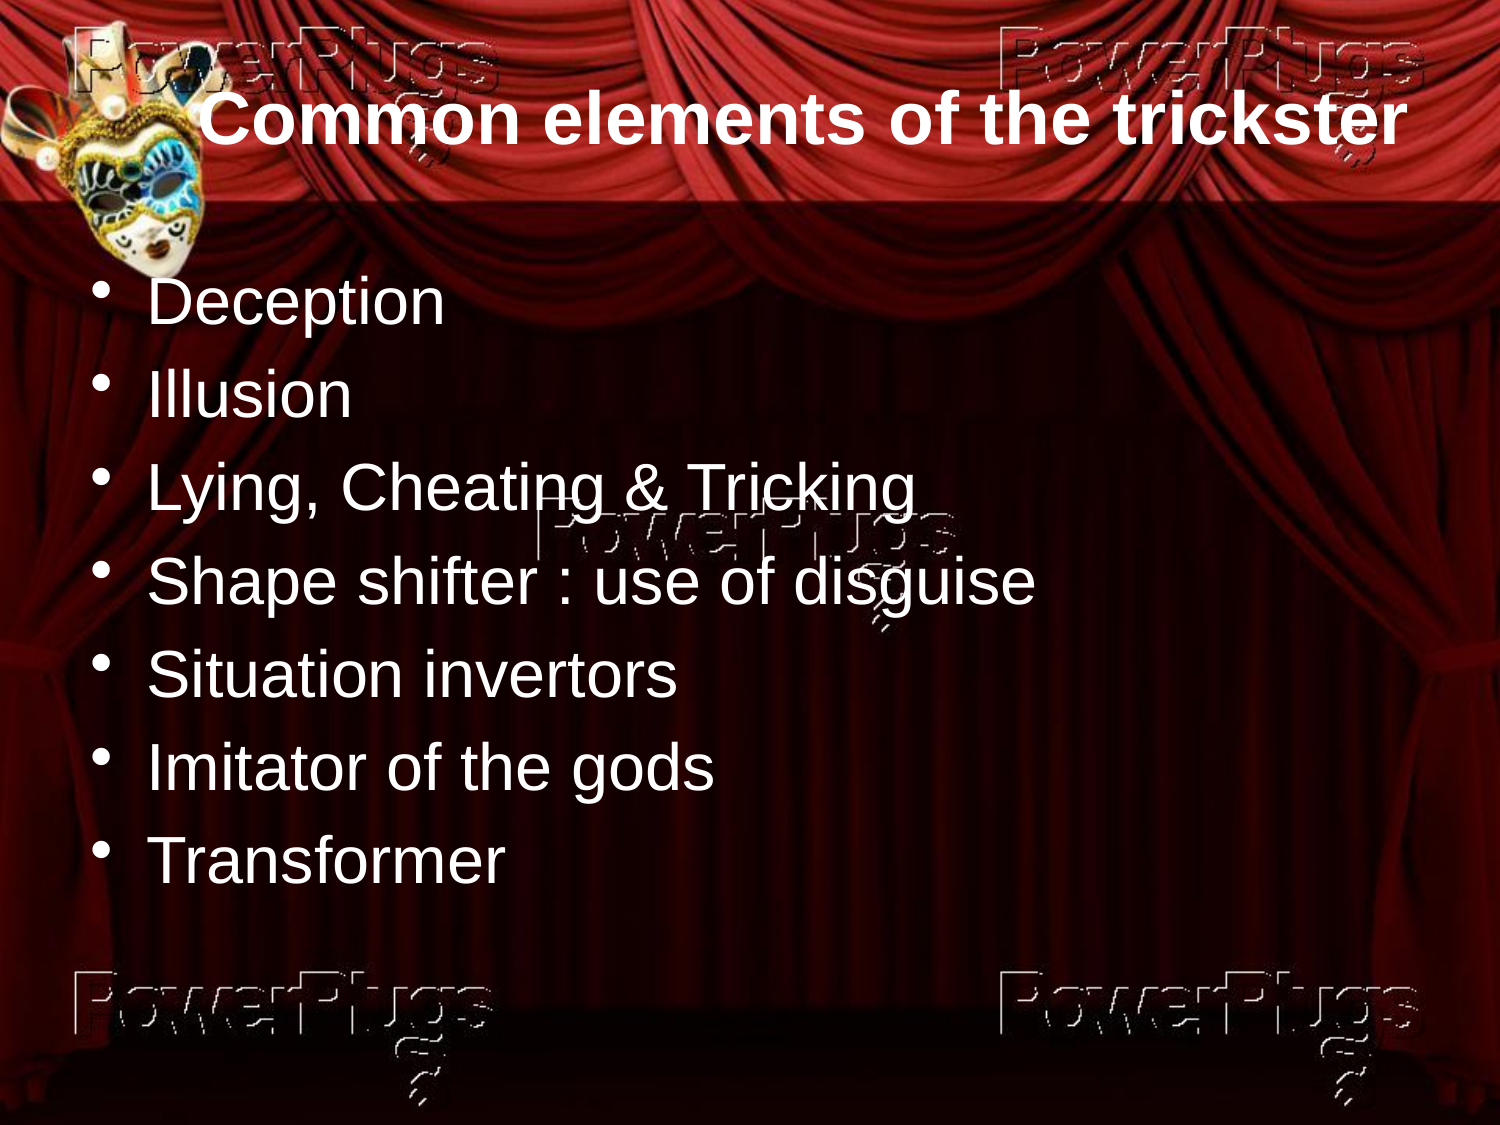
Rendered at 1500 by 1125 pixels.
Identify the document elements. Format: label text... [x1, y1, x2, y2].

list Deception Illusion Lying, Cheating & Tricking Shape shifter : use of disguise Situation invertors Imitator of the gods Transformer [74, 249, 1426, 1013]
picture [0, 0, 1500, 1125]
title Common elements of the trickster [74, 37, 1426, 193]
